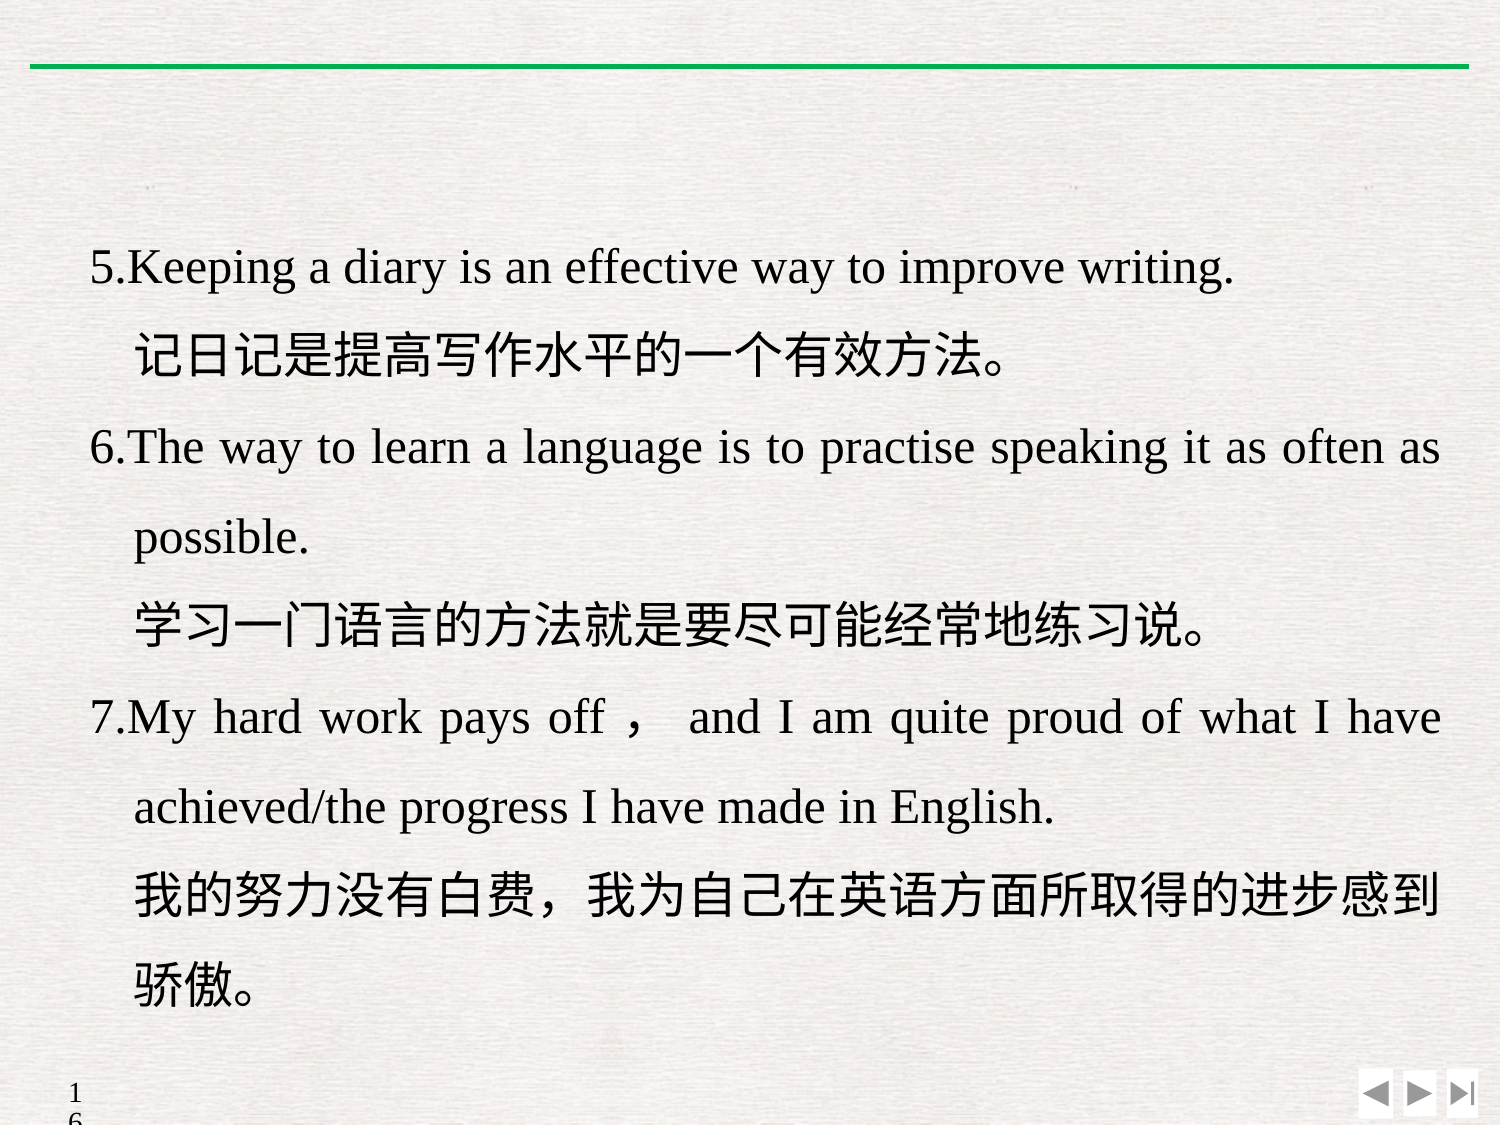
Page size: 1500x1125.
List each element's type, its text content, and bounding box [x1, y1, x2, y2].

text_box 5.Keeping a diary is an effective way to improve writing. 记日记是提高写作水平的一个有效方法。 6.The way to learn a language is to practise speaking it as often as possible. 学习一门语言的方法就是要尽可能经常地练习说。 7.My hard work pays off，and I am quite proud of what I have achieved/the progress I have made in English. 我的努力没有白费，我为自己在英语方面所取得的进步感到骄傲。 [74, 196, 1458, 1022]
picture [0, 0, 1500, 1125]
